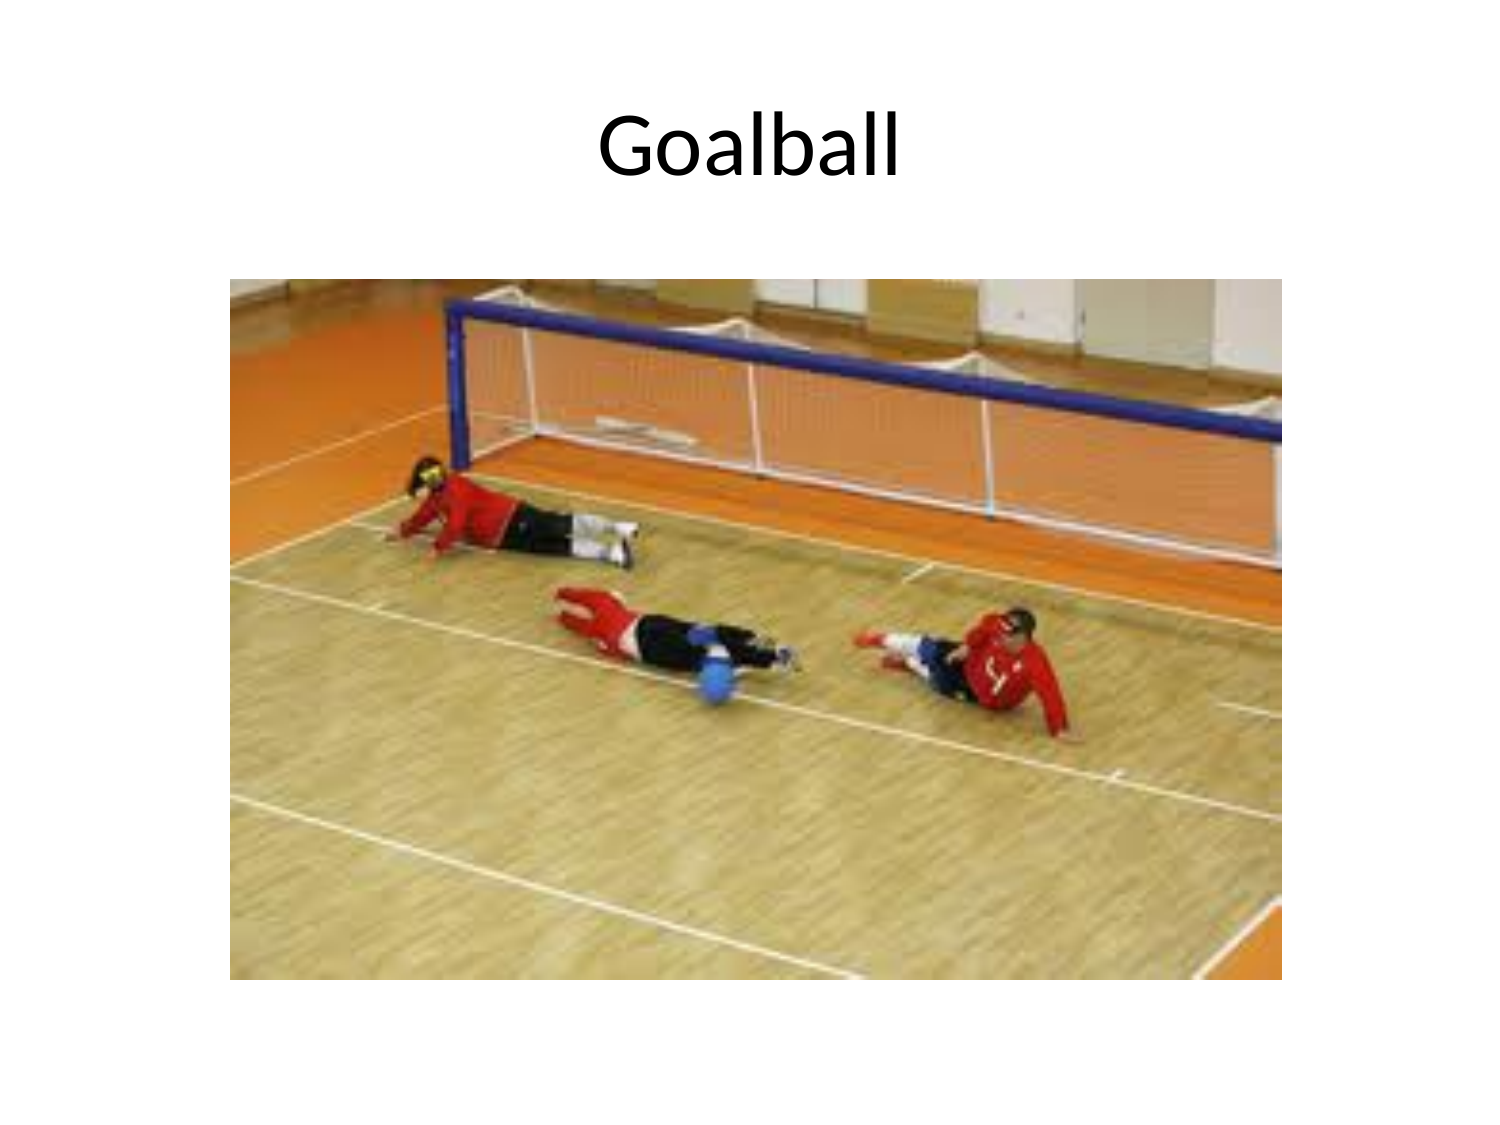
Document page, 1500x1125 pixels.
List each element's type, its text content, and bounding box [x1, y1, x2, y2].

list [229, 279, 1282, 980]
title Goalball [75, 45, 1425, 233]
